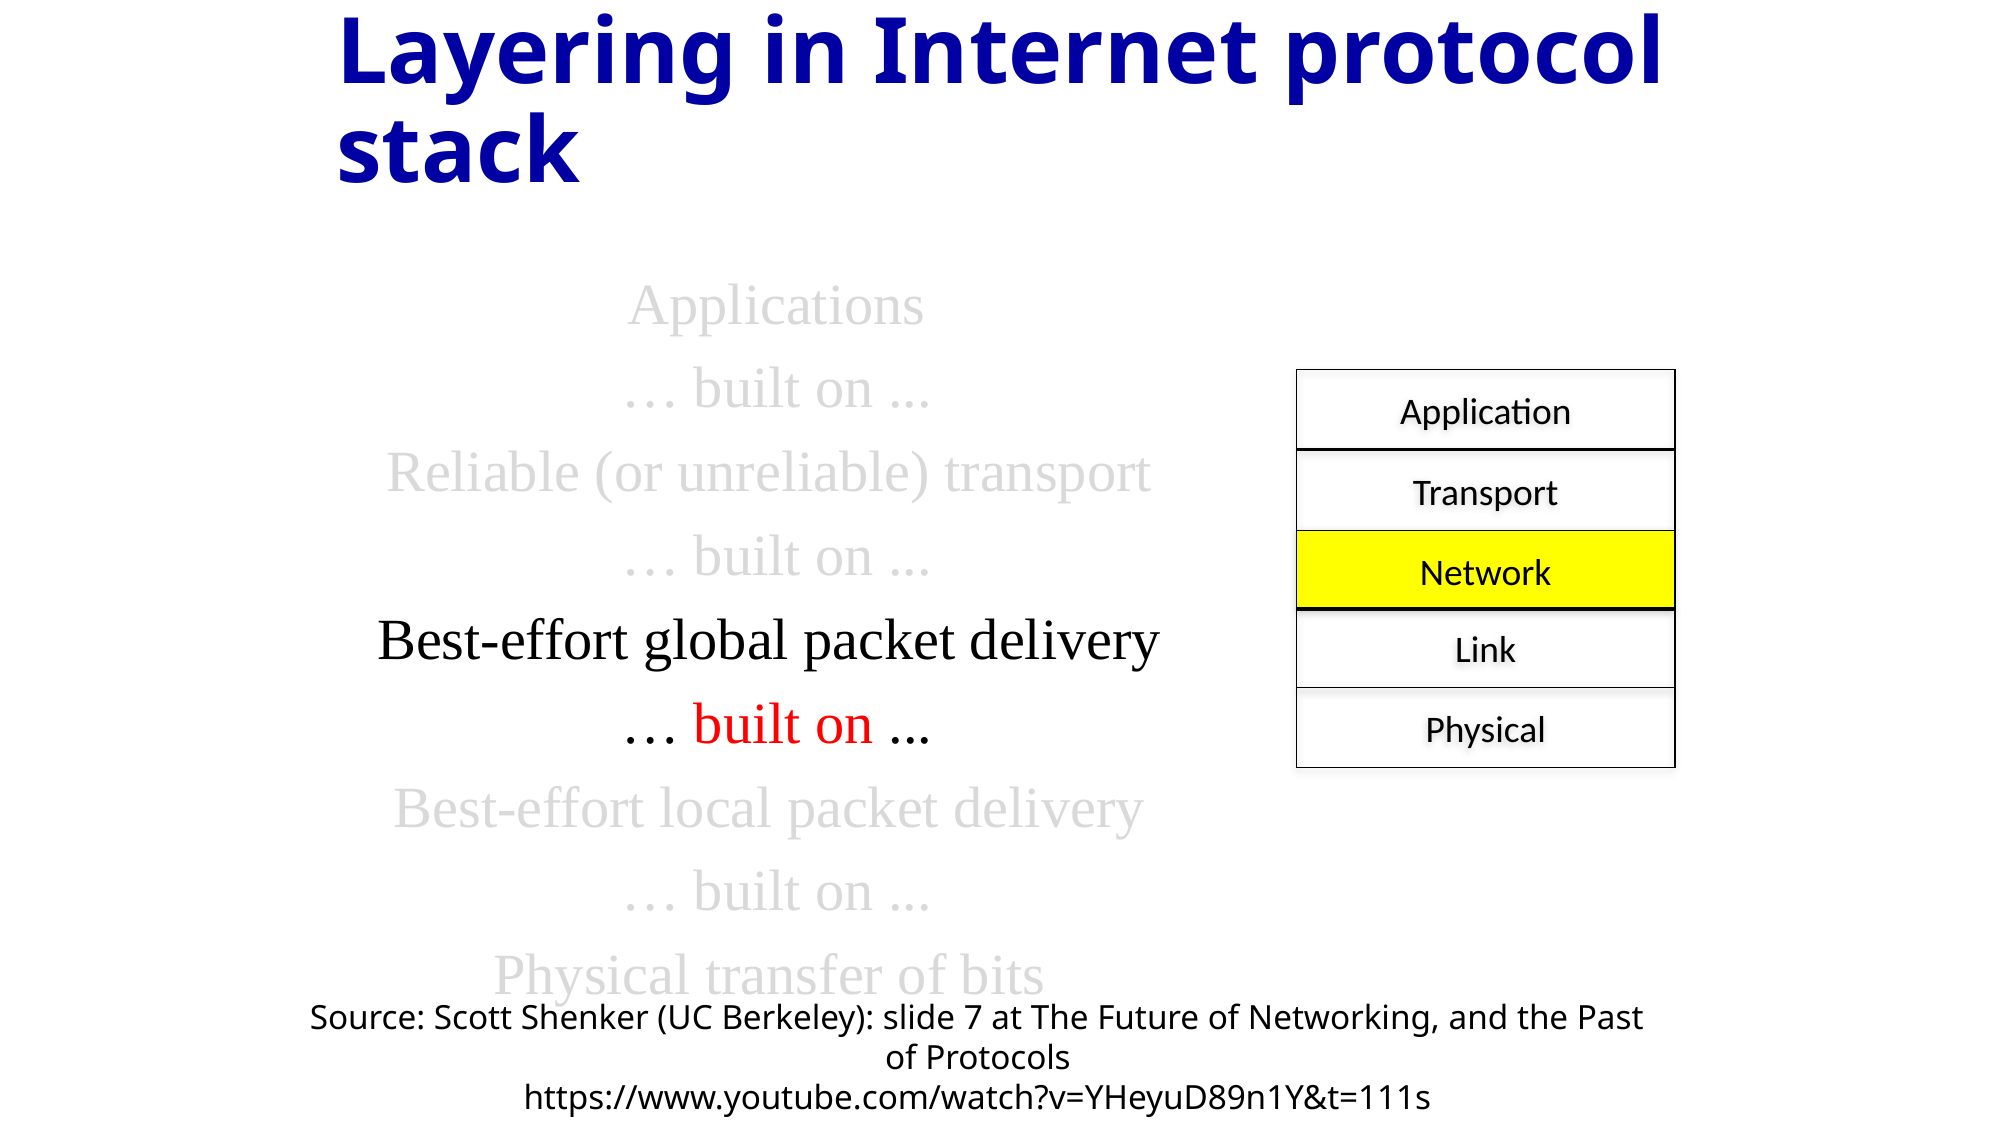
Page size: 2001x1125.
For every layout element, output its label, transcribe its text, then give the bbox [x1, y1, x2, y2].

title Layering in Internet protocol stack [321, 18, 1709, 188]
text_box Network [1296, 530, 1675, 607]
text_box Link [1296, 607, 1675, 687]
text_box Physical [1296, 687, 1675, 768]
text_box Application [1296, 369, 1675, 450]
list Applications … built on ... Reliable (or unreliable) transport … built on ... Best-effort global packet delivery … built on ... Best-effort local packet delivery … built on ... Physical transfer of bits [321, 266, 1233, 988]
text_box Source: Scott Shenker (UC Berkeley): slide 7 at The Future of Networking, and the Past of Protocols https://www.youtube.com/watch?v=YHeyuD89n1Y&t=111s [280, 988, 1675, 1125]
text_box Transport [1296, 450, 1675, 530]
